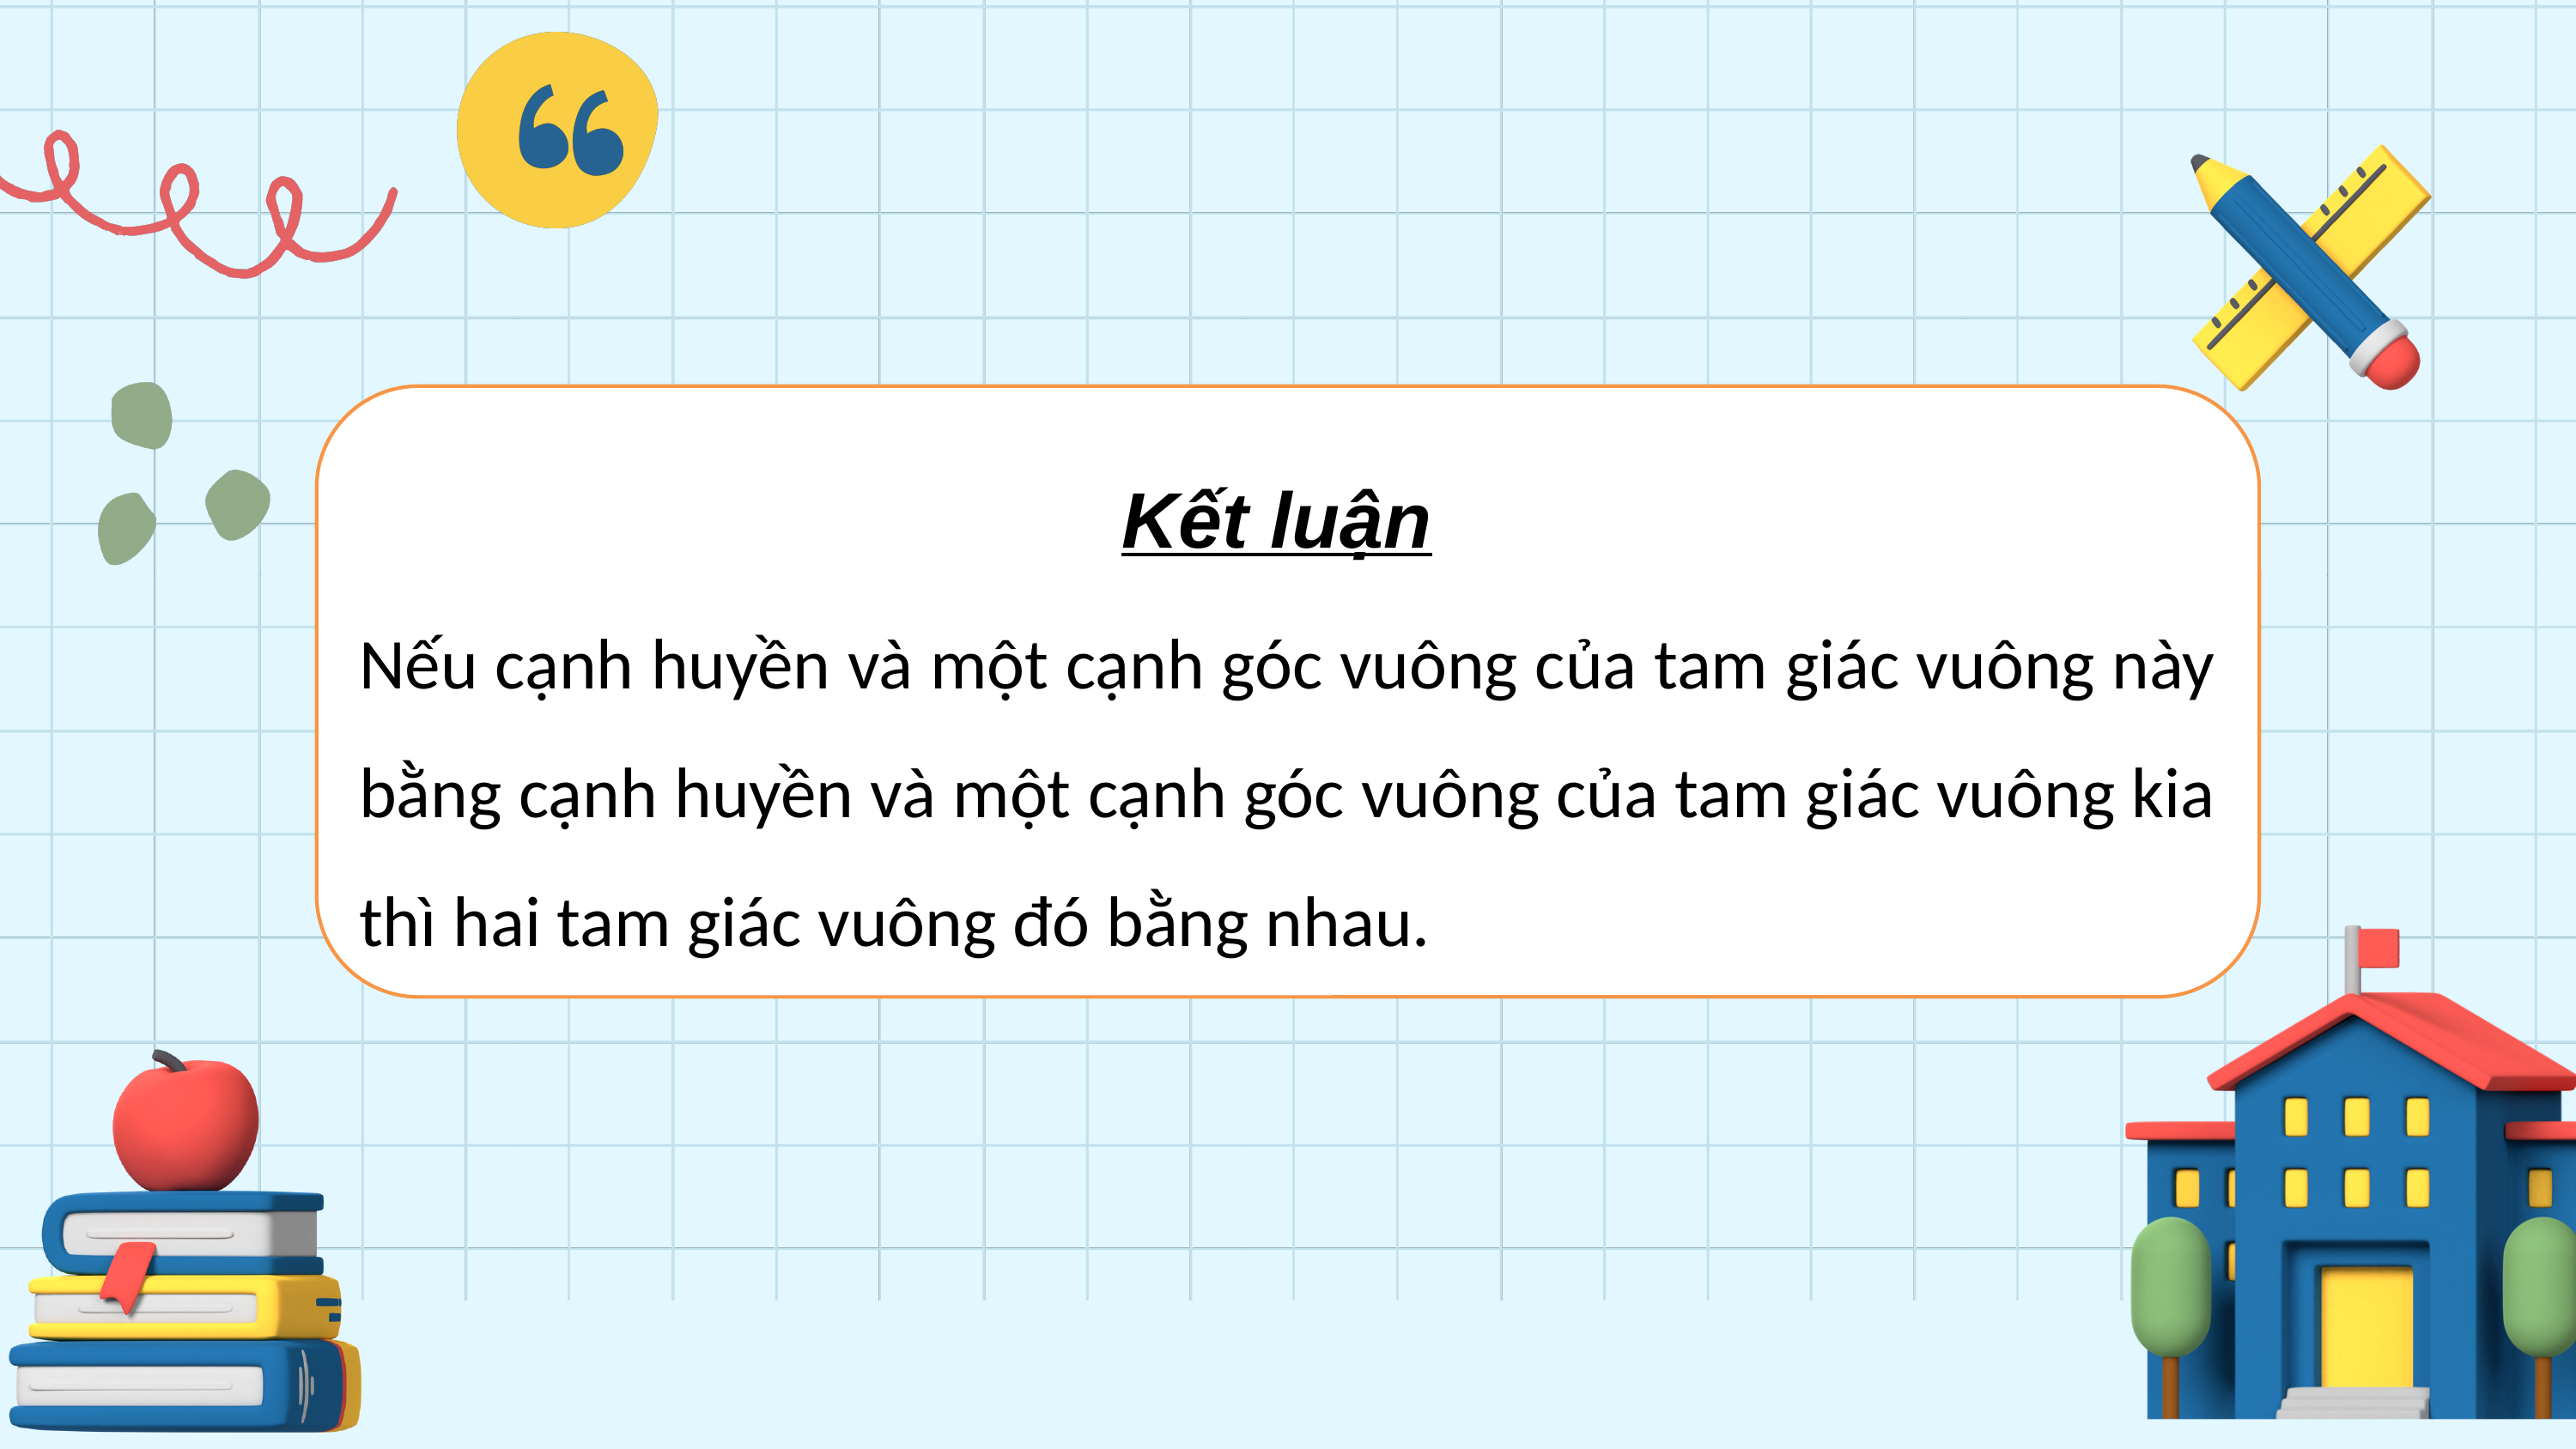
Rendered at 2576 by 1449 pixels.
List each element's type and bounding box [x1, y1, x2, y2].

picture [457, 32, 667, 228]
picture [2190, 144, 2432, 391]
picture [0, 130, 398, 279]
picture [2124, 925, 2576, 1420]
picture [93, 382, 286, 585]
text_box [0, 0, 2576, 1300]
picture [9, 1048, 361, 1433]
